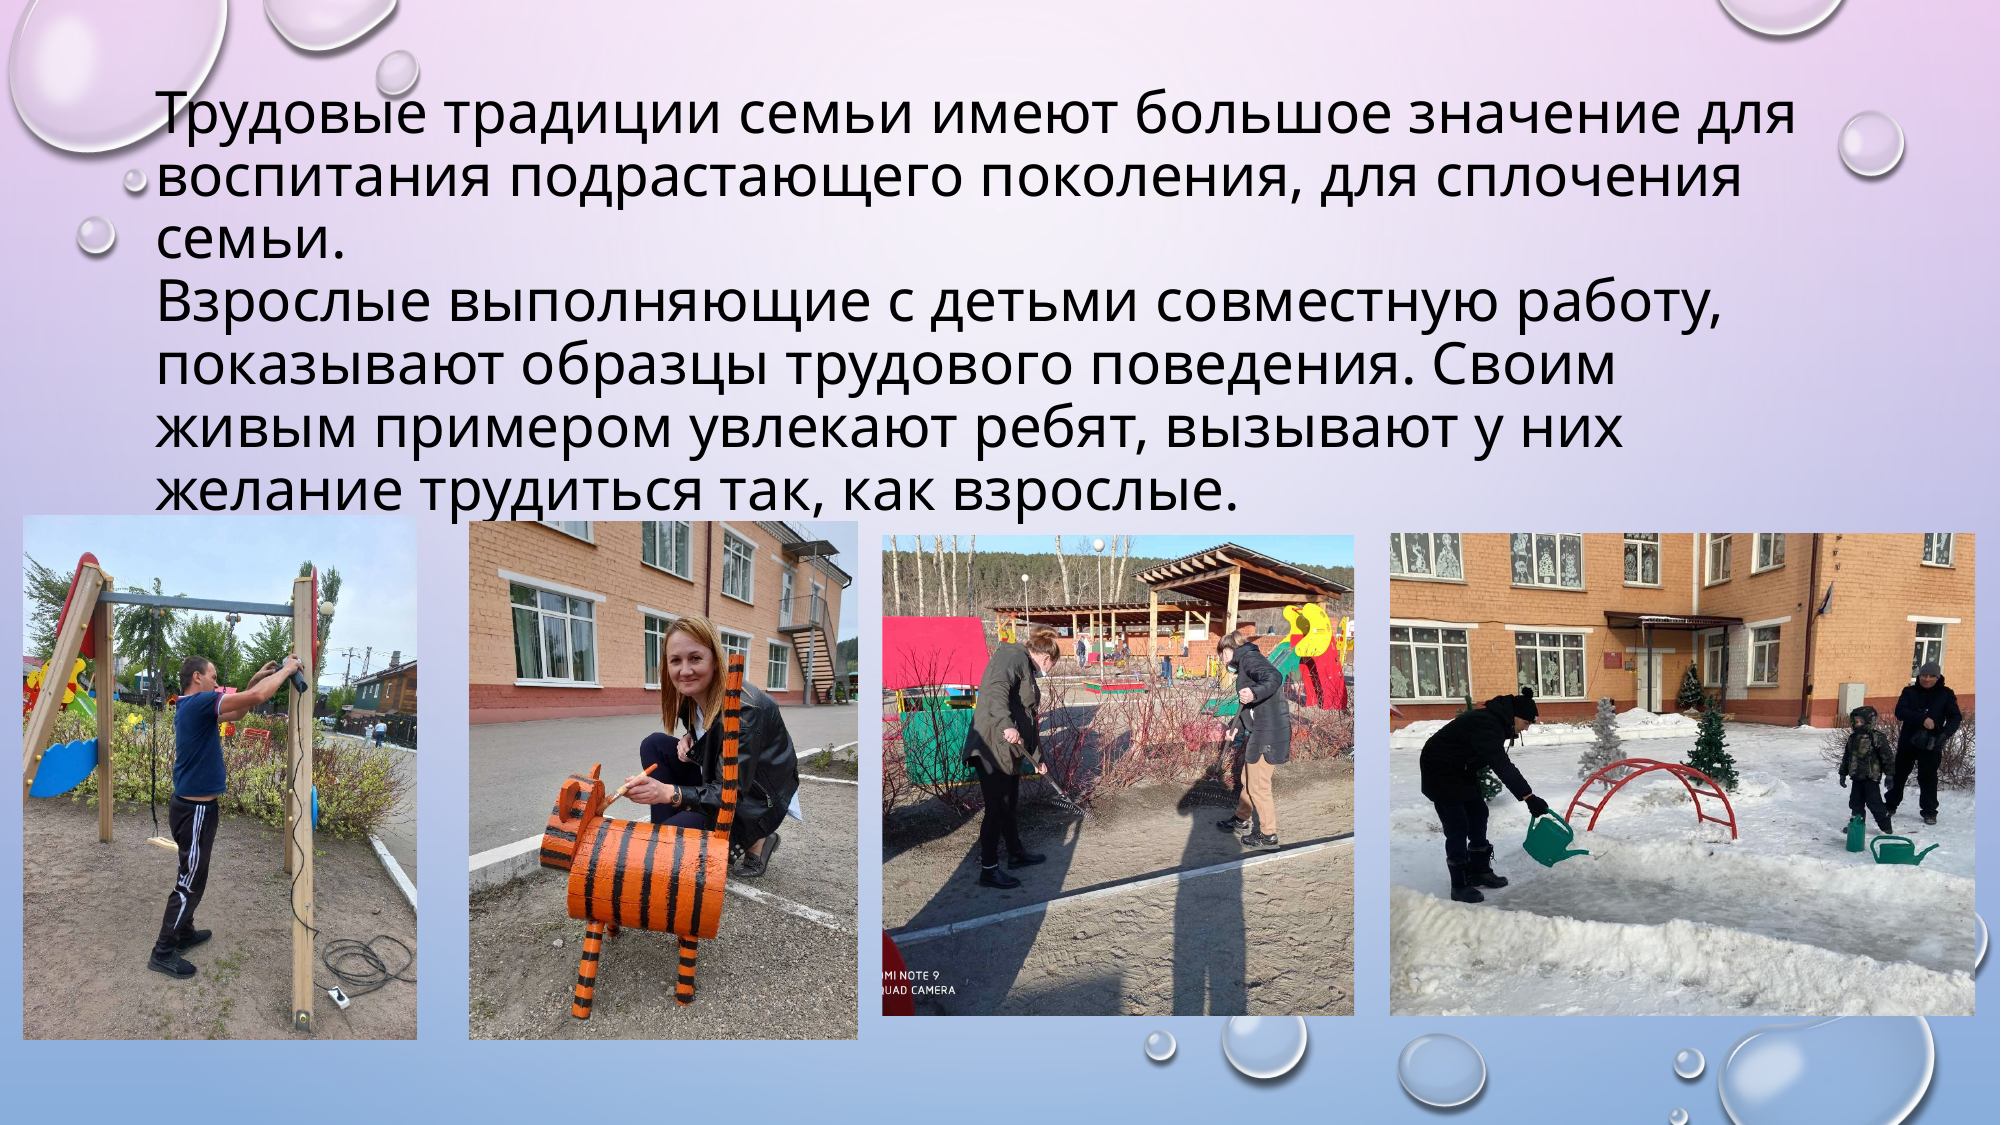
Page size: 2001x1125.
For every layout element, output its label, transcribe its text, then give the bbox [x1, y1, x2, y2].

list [23, 515, 417, 1040]
picture [0, 0, 2000, 1125]
title Трудовые традиции семьи имеют большое значение для воспитания подрастающего поколения, для сплочения семьи. Взрослые выполняющие с детьми совместную работу, показывают образцы трудового поведения. Своим живым примером увлекают ребят, вызывают у них желание трудиться так, как взрослые. [139, 46, 1849, 560]
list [469, 521, 858, 1040]
